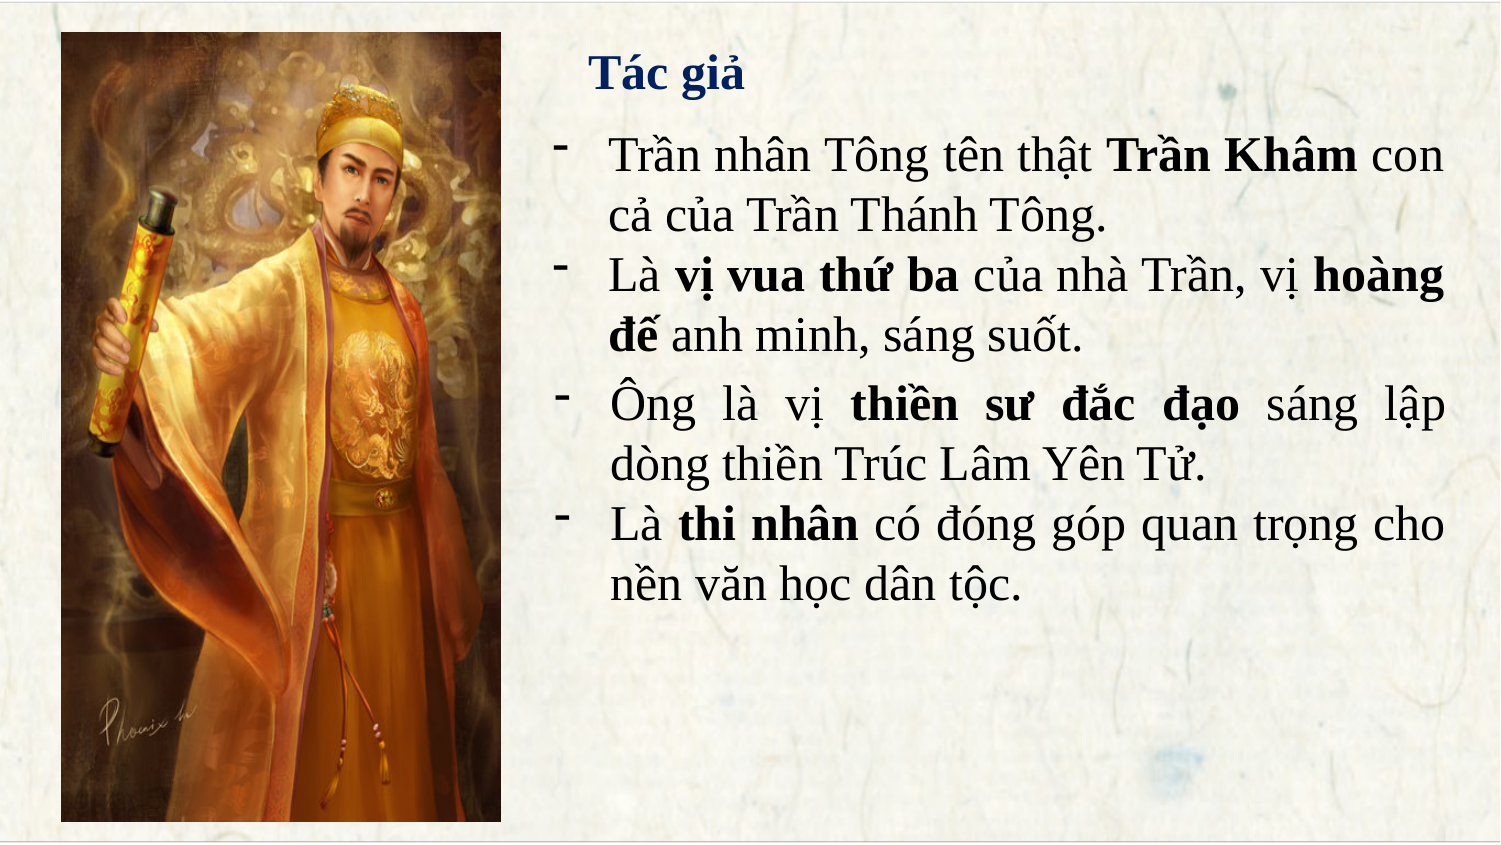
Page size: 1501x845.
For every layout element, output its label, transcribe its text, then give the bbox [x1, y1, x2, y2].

picture [0, 0, 1501, 844]
text_box Ông là vị thiền sư đắc đạo sáng lập dòng thiền Trúc Lâm Yên Tử. Là thi nhân có đóng góp quan trọng cho nền văn học dân tộc. [539, 362, 1461, 618]
text_box Tác giả [561, 32, 892, 167]
text_box Trần nhân Tông tên thật Trần Khâm con cả của Trần Thánh Tông. Là vị vua thứ ba của nhà Trần, vị hoàng đế anh minh, sáng suốt. [537, 113, 1459, 369]
